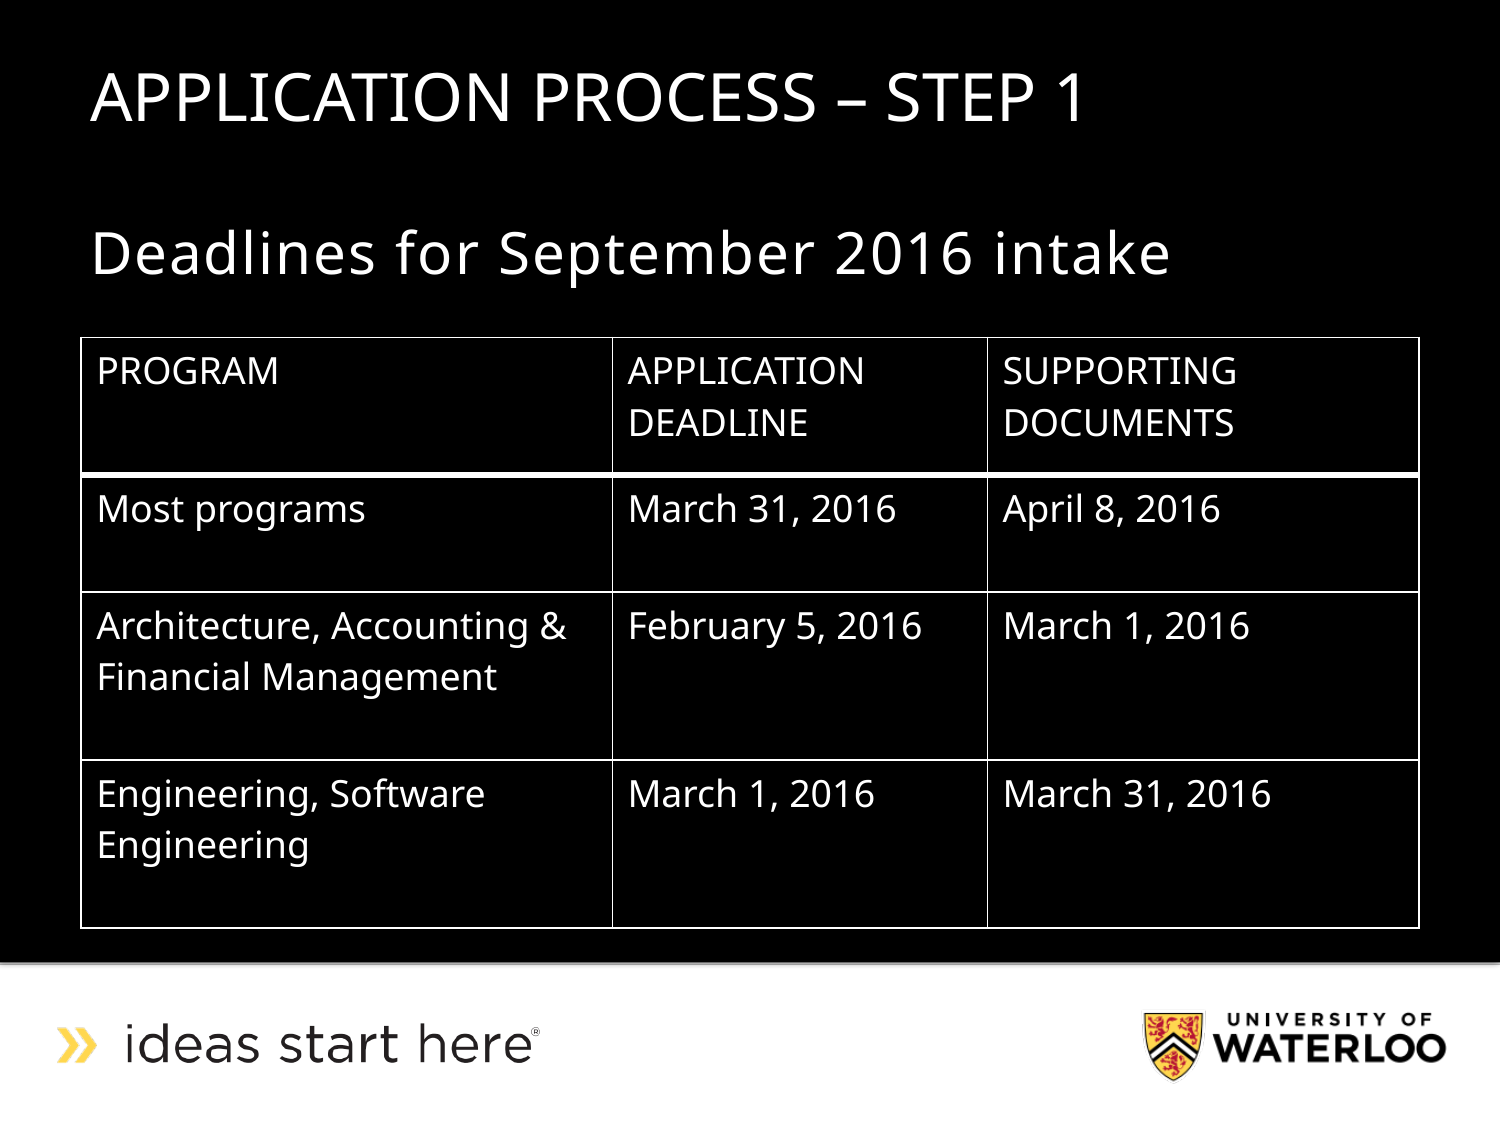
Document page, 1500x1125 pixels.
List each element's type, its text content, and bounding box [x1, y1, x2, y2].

table_cell March 1, 2016 [613, 761, 987, 927]
table_header APPLICATION DEADLINE [613, 338, 987, 472]
table_cell Engineering, Software Engineering [82, 761, 612, 927]
text_box Application process – step 1 [74, 47, 1425, 235]
table_cell March 31, 2016 [988, 761, 1418, 927]
table_cell April 8, 2016 [988, 478, 1418, 591]
table_cell Most programs [82, 478, 612, 591]
table_cell March 1, 2016 [988, 593, 1418, 759]
table_cell March 31, 2016 [613, 478, 987, 591]
table_cell February 5, 2016 [613, 593, 987, 759]
table_cell Architecture, Accounting & Financial Management [82, 593, 612, 759]
table_header PROGRAM [82, 338, 612, 472]
table_header SUPPORTING DOCUMENTS [988, 338, 1418, 472]
list Deadlines for September 2016 intake [75, 208, 1425, 325]
